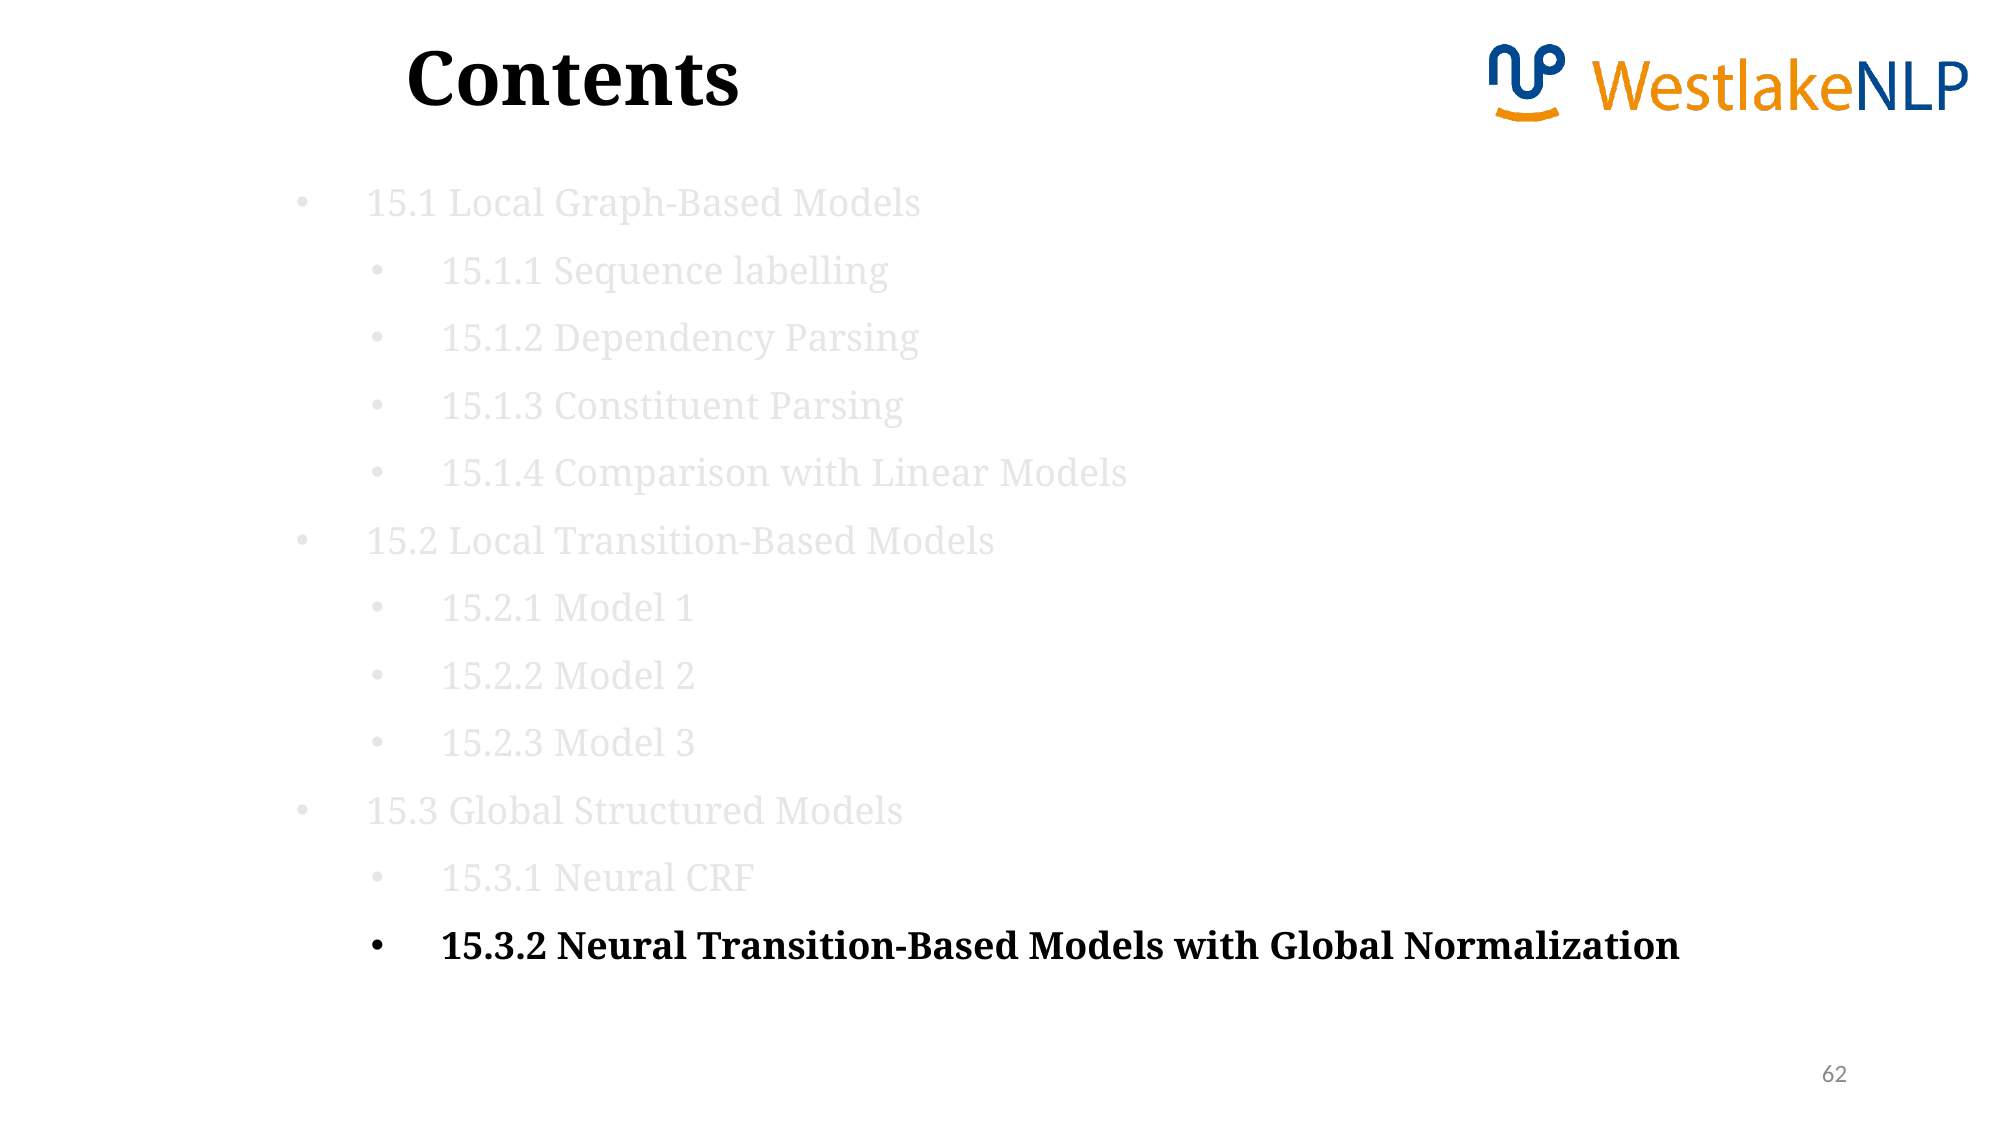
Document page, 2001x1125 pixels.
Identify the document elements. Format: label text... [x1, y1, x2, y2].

picture [1459, 0, 2000, 170]
text_box 15.1 Local Graph-Based Models 15.1.1 Sequence labelling 15.1.2 Dependency Parsing 15.1.3 Constituent Parsing 15.1.4 Comparison with Linear Models 15.2 Local Transition-Based Models 15.2.1 Model 1 15.2.2 Model 2 15.2.3 Model 3 15.3 Global Structured Models 15.3.1 Neural CRF 15.3.2 Neural Transition-Based Models with Global Normalization [281, 149, 1697, 975]
slide_number 62 [1412, 1042, 1863, 1103]
text_box Contents [390, 23, 891, 128]
